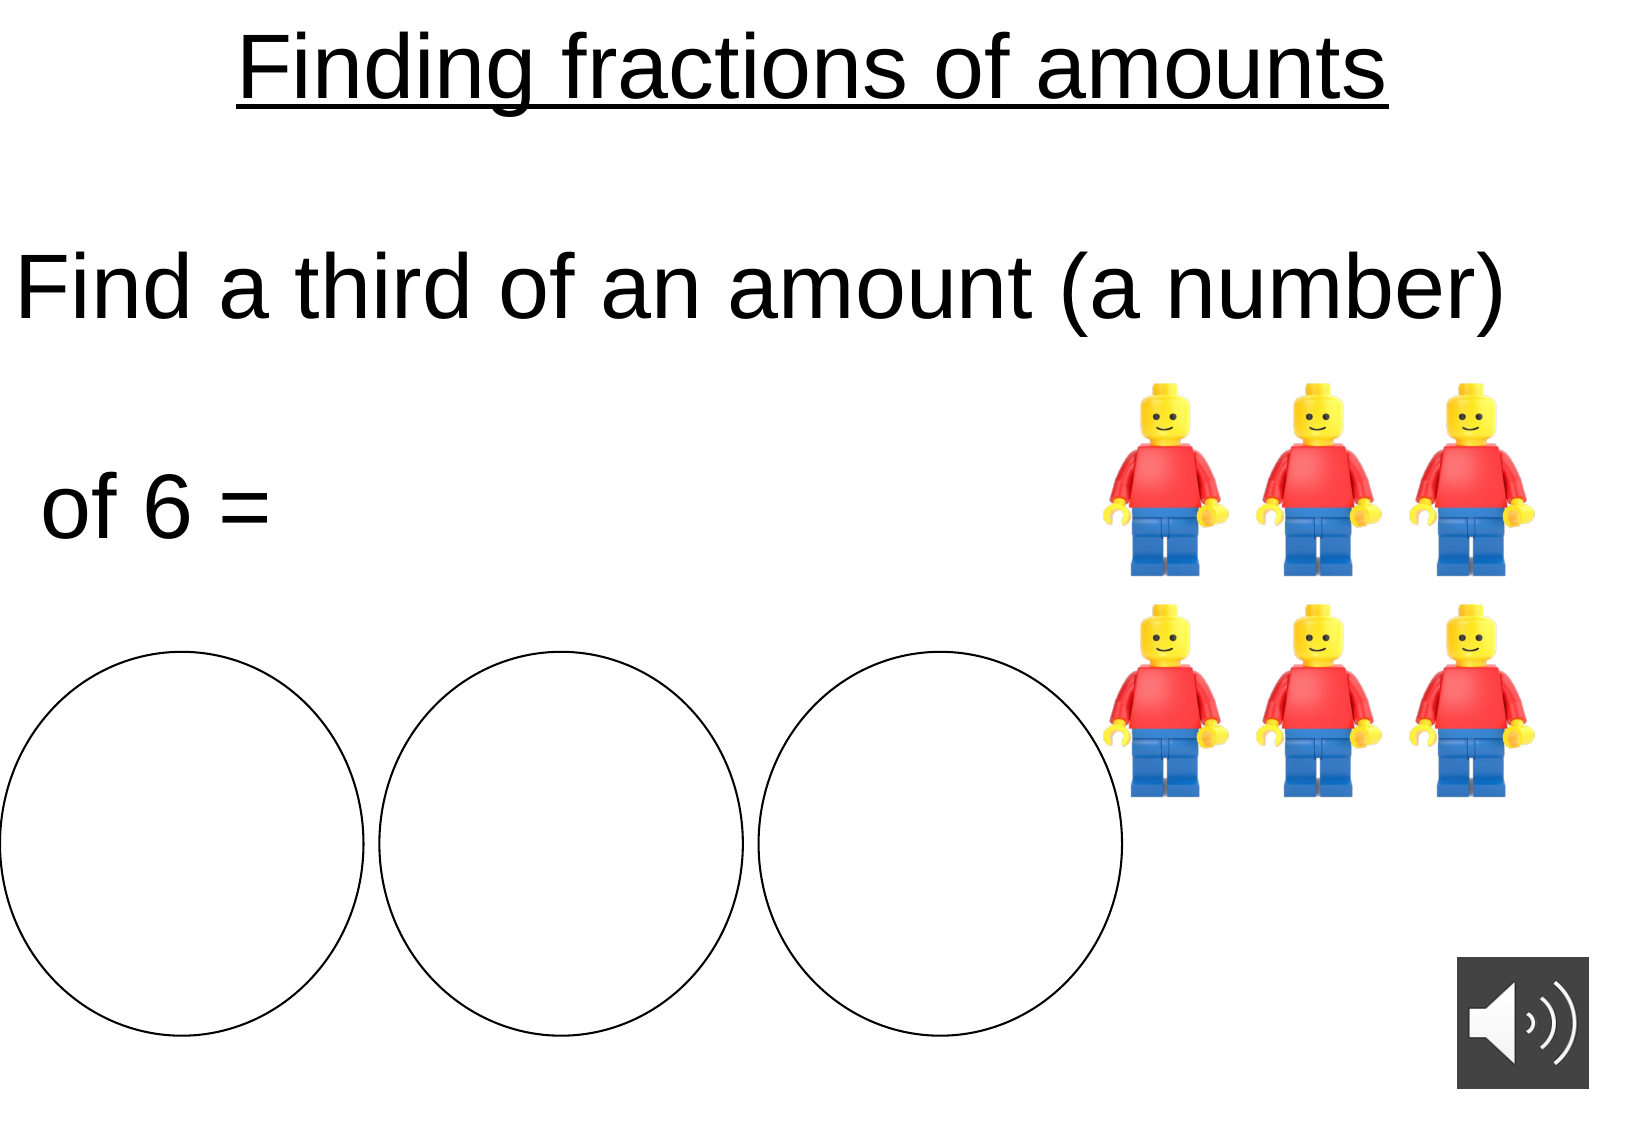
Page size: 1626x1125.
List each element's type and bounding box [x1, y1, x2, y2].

text_box [378, 650, 744, 1037]
picture [1456, 956, 1590, 1090]
text_box [757, 650, 1124, 1037]
picture [1054, 367, 1582, 810]
text_box [0, 650, 365, 1037]
